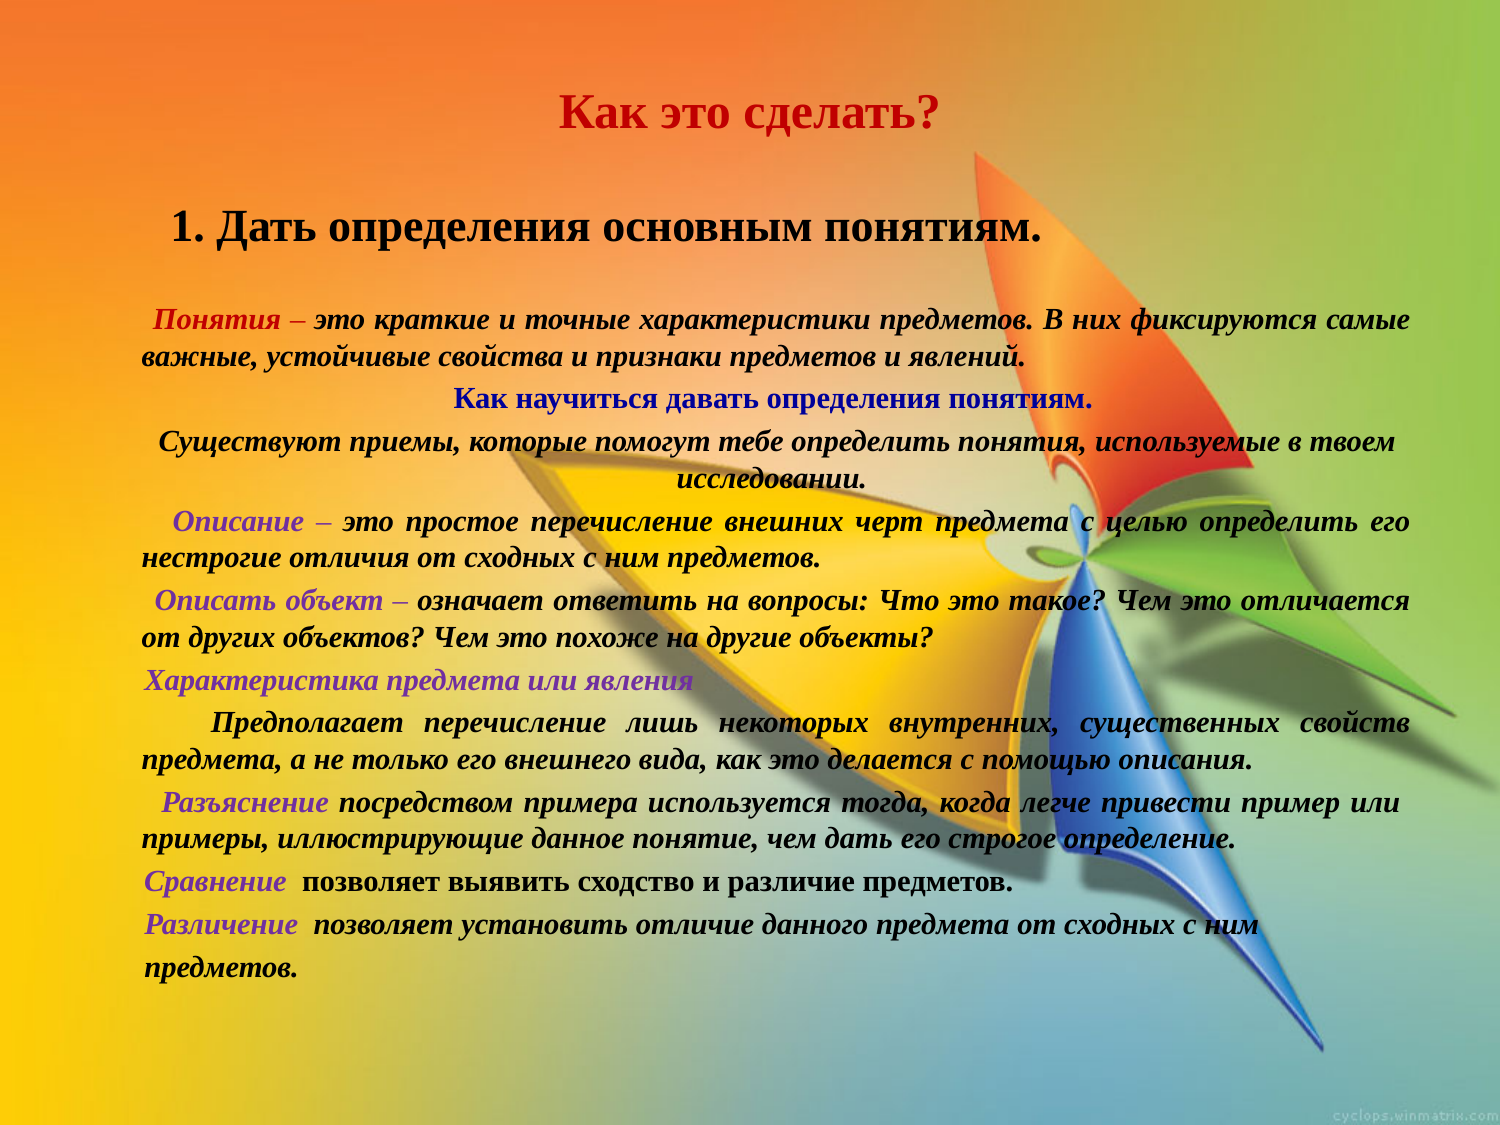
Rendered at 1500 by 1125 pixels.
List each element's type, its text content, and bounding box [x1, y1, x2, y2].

list 1. Дать определения основным понятиям. Понятия – это краткие и точные характеристики предметов. В них фиксируются самые важные, устойчивые свойства и признаки предметов и явлений. Как научиться давать определения понятиям. Существуют приемы, которые помогут тебе определить понятия, используемые в твоем исследовании. Описание – это простое перечисление внешних черт предмета с целью определить его нестрогие отличия от сходных с ним предметов. Описать объект – означает ответить на вопросы: Что это такое? Чем это отличается от других объектов? Чем это похоже на другие объекты? Характеристика предмета или явления Предполагает перечисление лишь некоторых внутренних, существенных свойств предмета, а не только его внешнего вида, как это делается с помощью описания. Разъяснение посредством примера используется тогда, когда легче привести пример или примеры, иллюстрирующие данное понятие, чем дать его строгое определение. Сравнение позволяет выявить сходство и различие предметов. Различение позволяет установить отличие данного предмета от сходных с ним предметов. [75, 187, 1425, 1043]
title Как это сделать? [75, 45, 1425, 187]
picture [0, 0, 1500, 1125]
